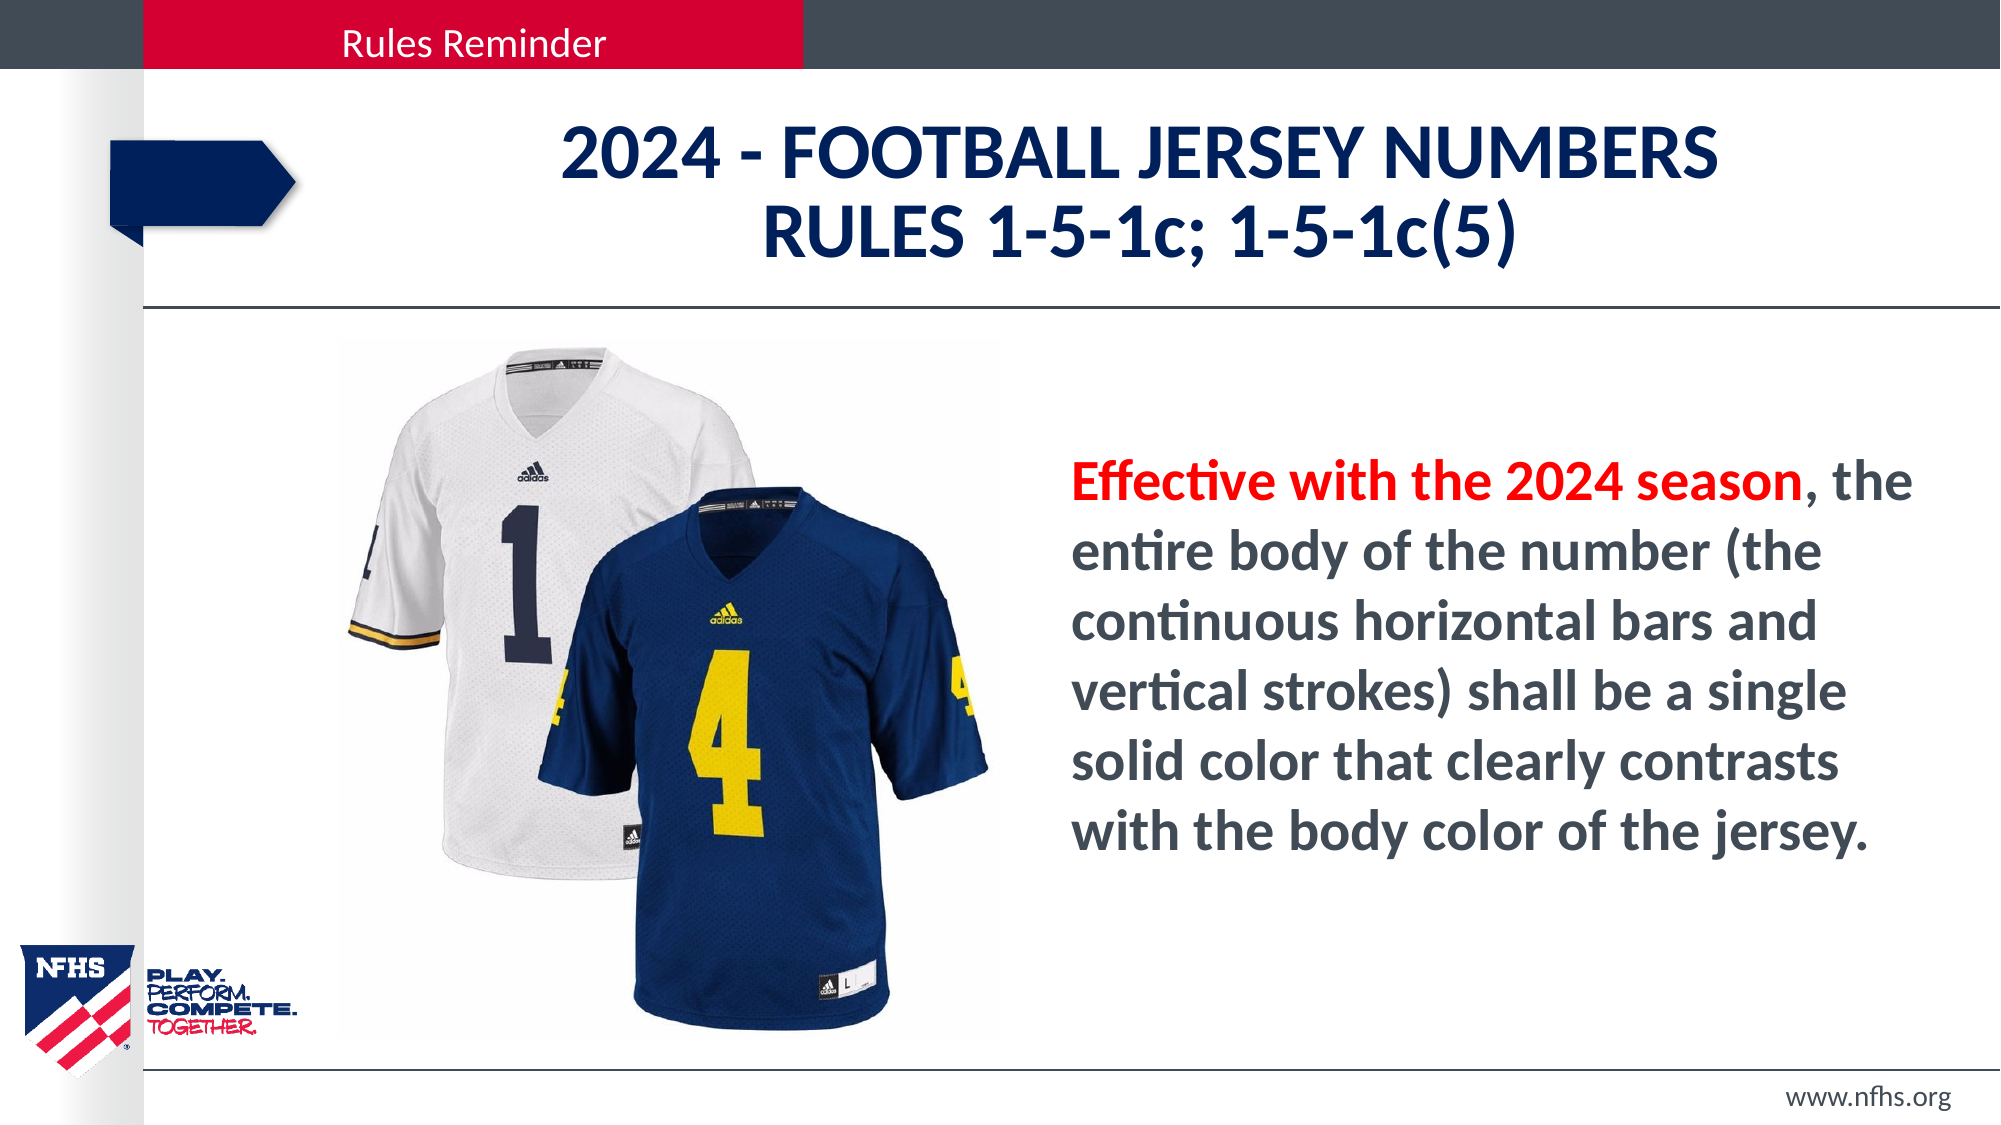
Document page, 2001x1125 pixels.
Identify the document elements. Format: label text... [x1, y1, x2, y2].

text_box Effective with the 2024 season, the entire body of the number (the continuous horizontal bars and vertical strokes) shall be a single solid color that clearly contrasts with the body color of the jersey. [1056, 434, 1964, 915]
picture [20, 945, 297, 1079]
footer www.nfhs.org [1639, 1070, 1967, 1119]
title 2024 - Football JERSEY numbers RULES 1-5-1c; 1-5-1c(5) [318, 95, 1964, 294]
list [338, 338, 1001, 1039]
